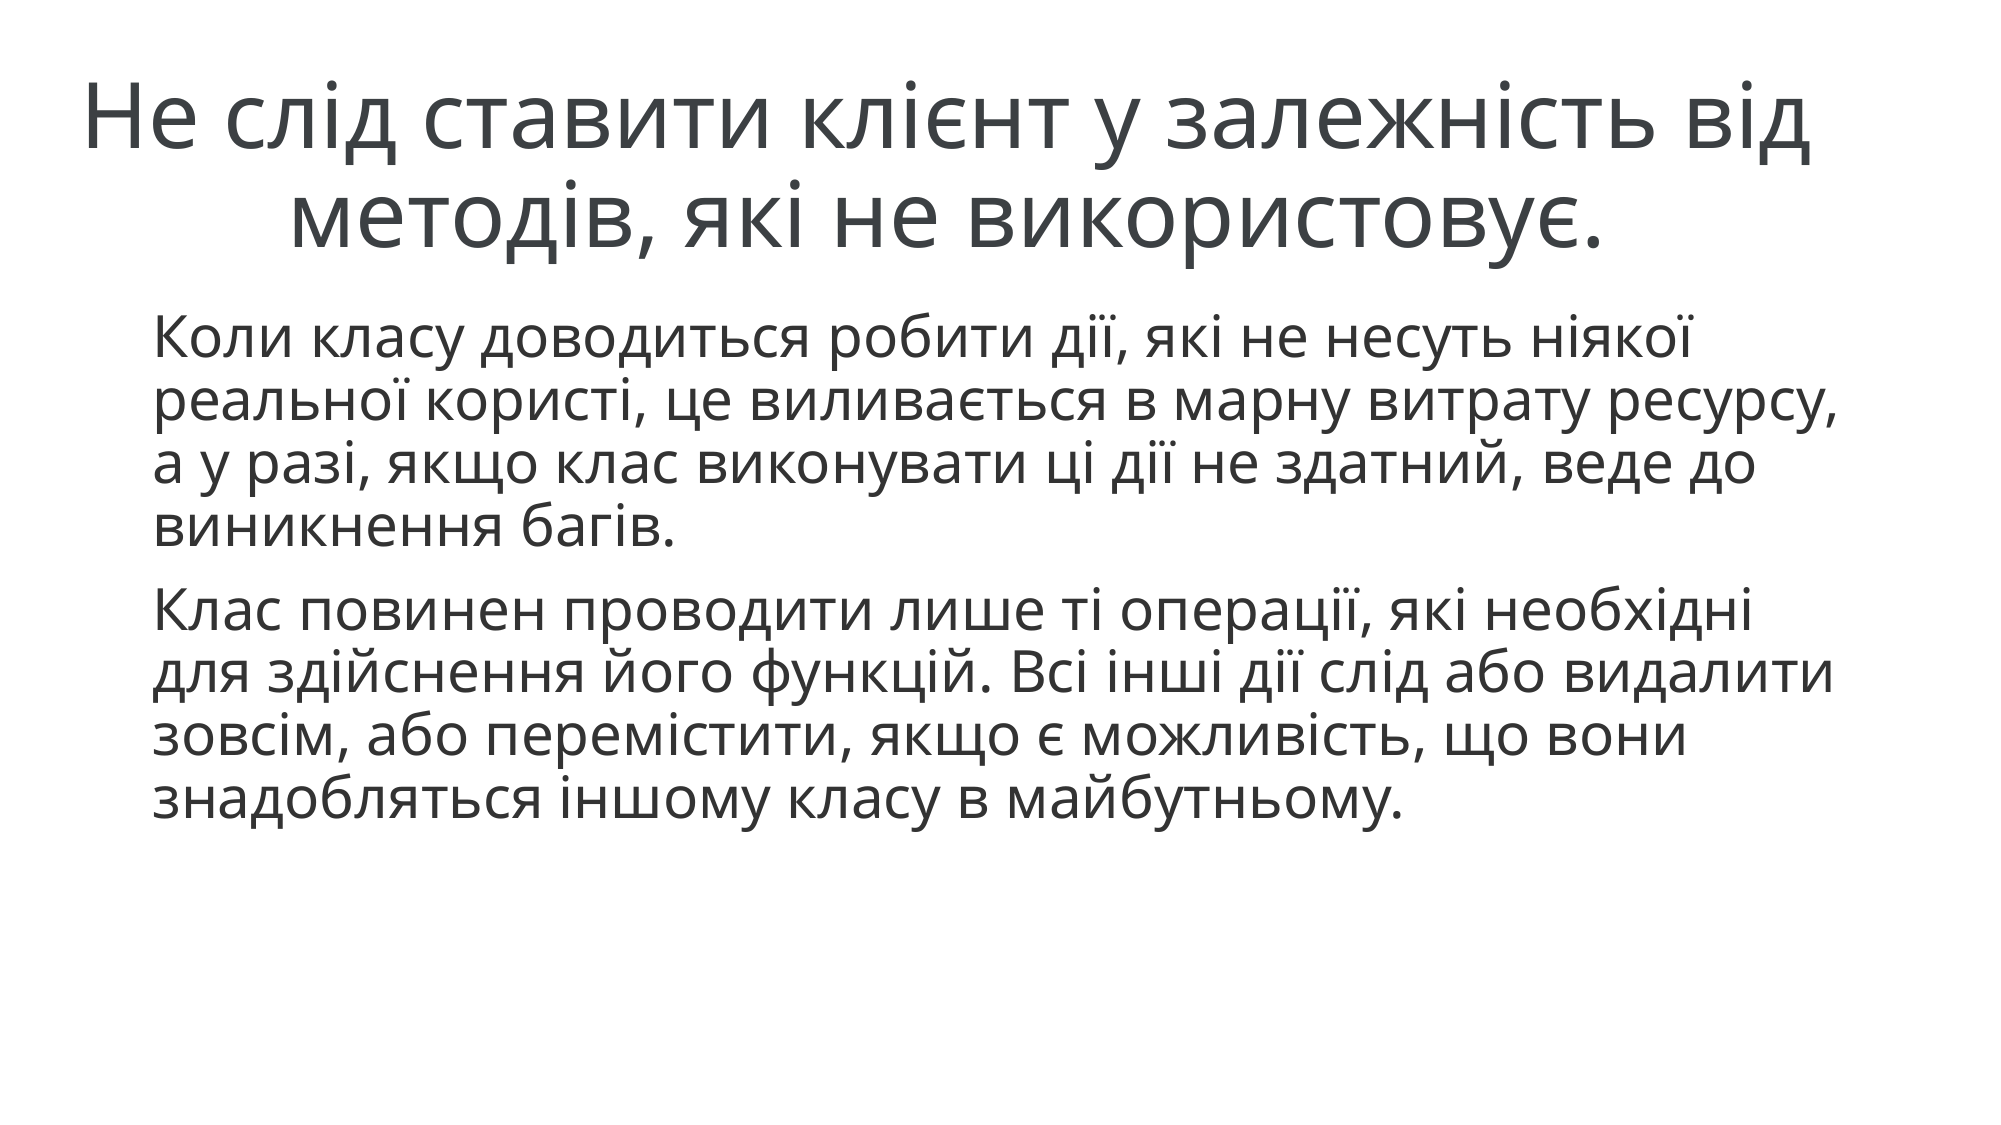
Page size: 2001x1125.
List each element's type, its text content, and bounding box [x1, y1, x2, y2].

list Коли класу доводиться робити дії, які не несуть ніякої реальної користі, це виливається в марну витрату ресурсу, а у разі, якщо клас виконувати ці дії не здатний, веде до виникнення багів. Клас повинен проводити лише ті операції, які необхідні для здійснення його функцій. Всі інші дії слід або видалити зовсім, або перемістити, якщо є можливість, що вони знадобляться іншому класу в майбутньому. [137, 299, 1863, 1014]
title Не слід ставити клієнт у залежність від методів, які не використовує. [32, 59, 1863, 278]
